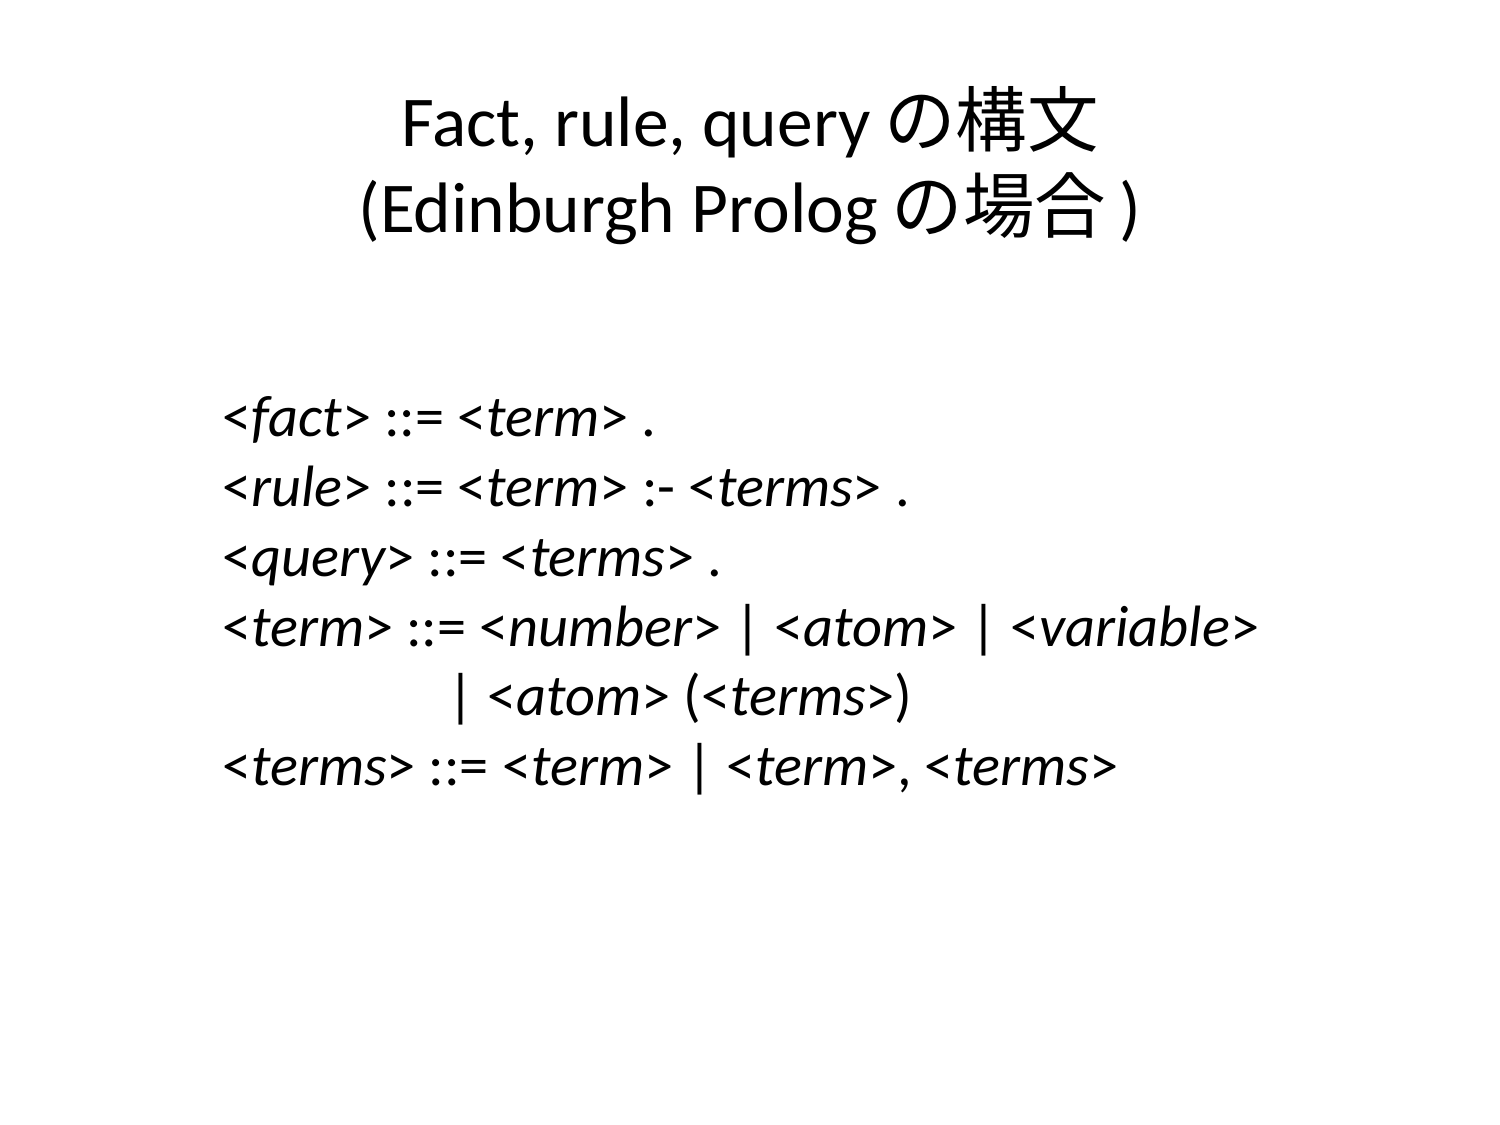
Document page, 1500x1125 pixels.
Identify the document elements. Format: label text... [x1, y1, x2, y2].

text_box <fact> ::= <term> . <rule> ::= <term> :- <terms> . <query> ::= <terms> . <term> ::= <number> | <atom> | <variable> | <atom> (<terms>) <terms> ::= <term> | <term>, <terms> [207, 370, 1288, 805]
title Fact, rule, queryの構文 (Edinburgh Prologの場合) [75, 67, 1425, 255]
